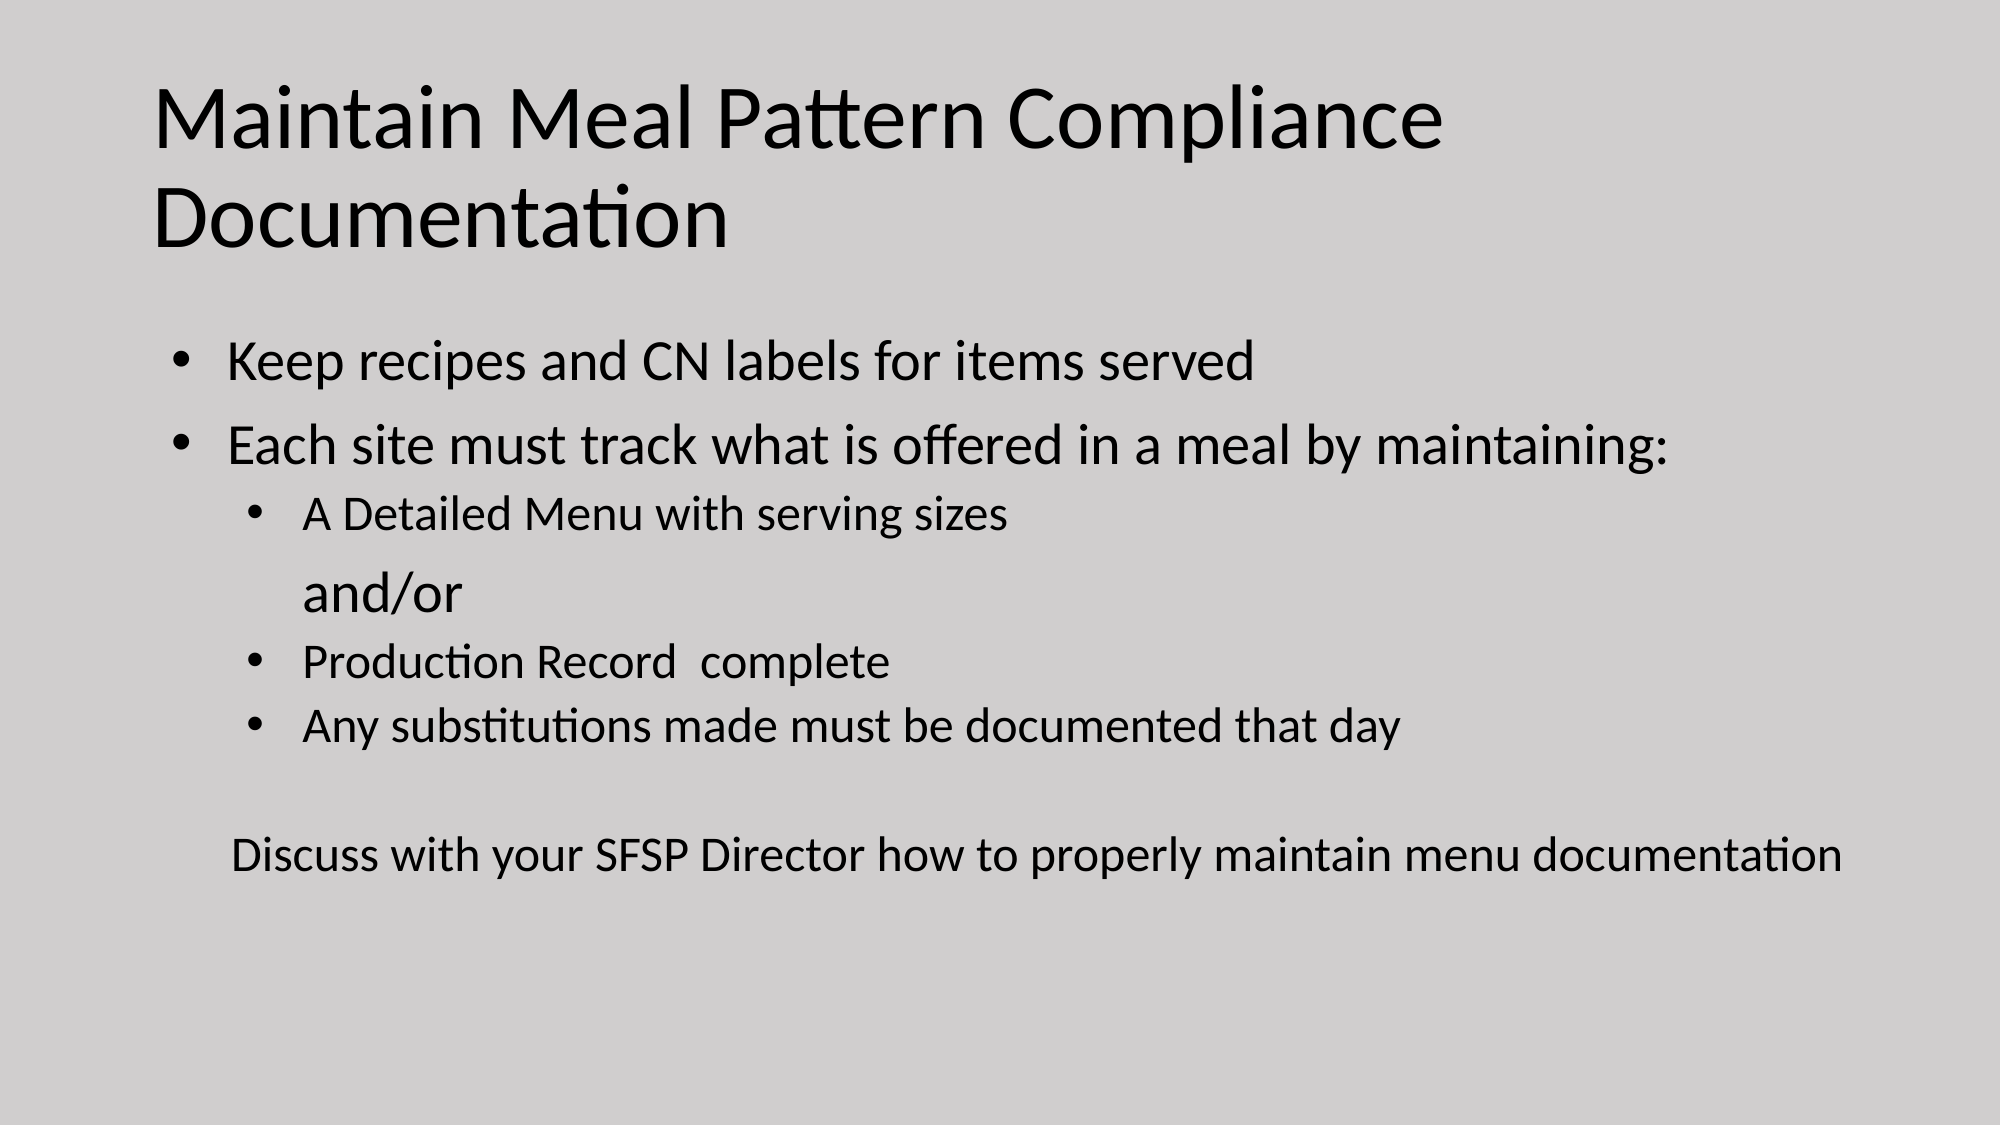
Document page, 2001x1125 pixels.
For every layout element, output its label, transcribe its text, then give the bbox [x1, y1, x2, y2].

list Keep recipes and CN labels for items served Each site must track what is offered in a meal by maintaining: A Detailed Menu with serving sizes and/or Production Record complete Any substitutions made must be documented that day Discuss with your SFSP Director how to properly maintain menu documentation [137, 322, 1863, 1037]
title Maintain Meal Pattern Compliance Documentation [137, 59, 1863, 278]
